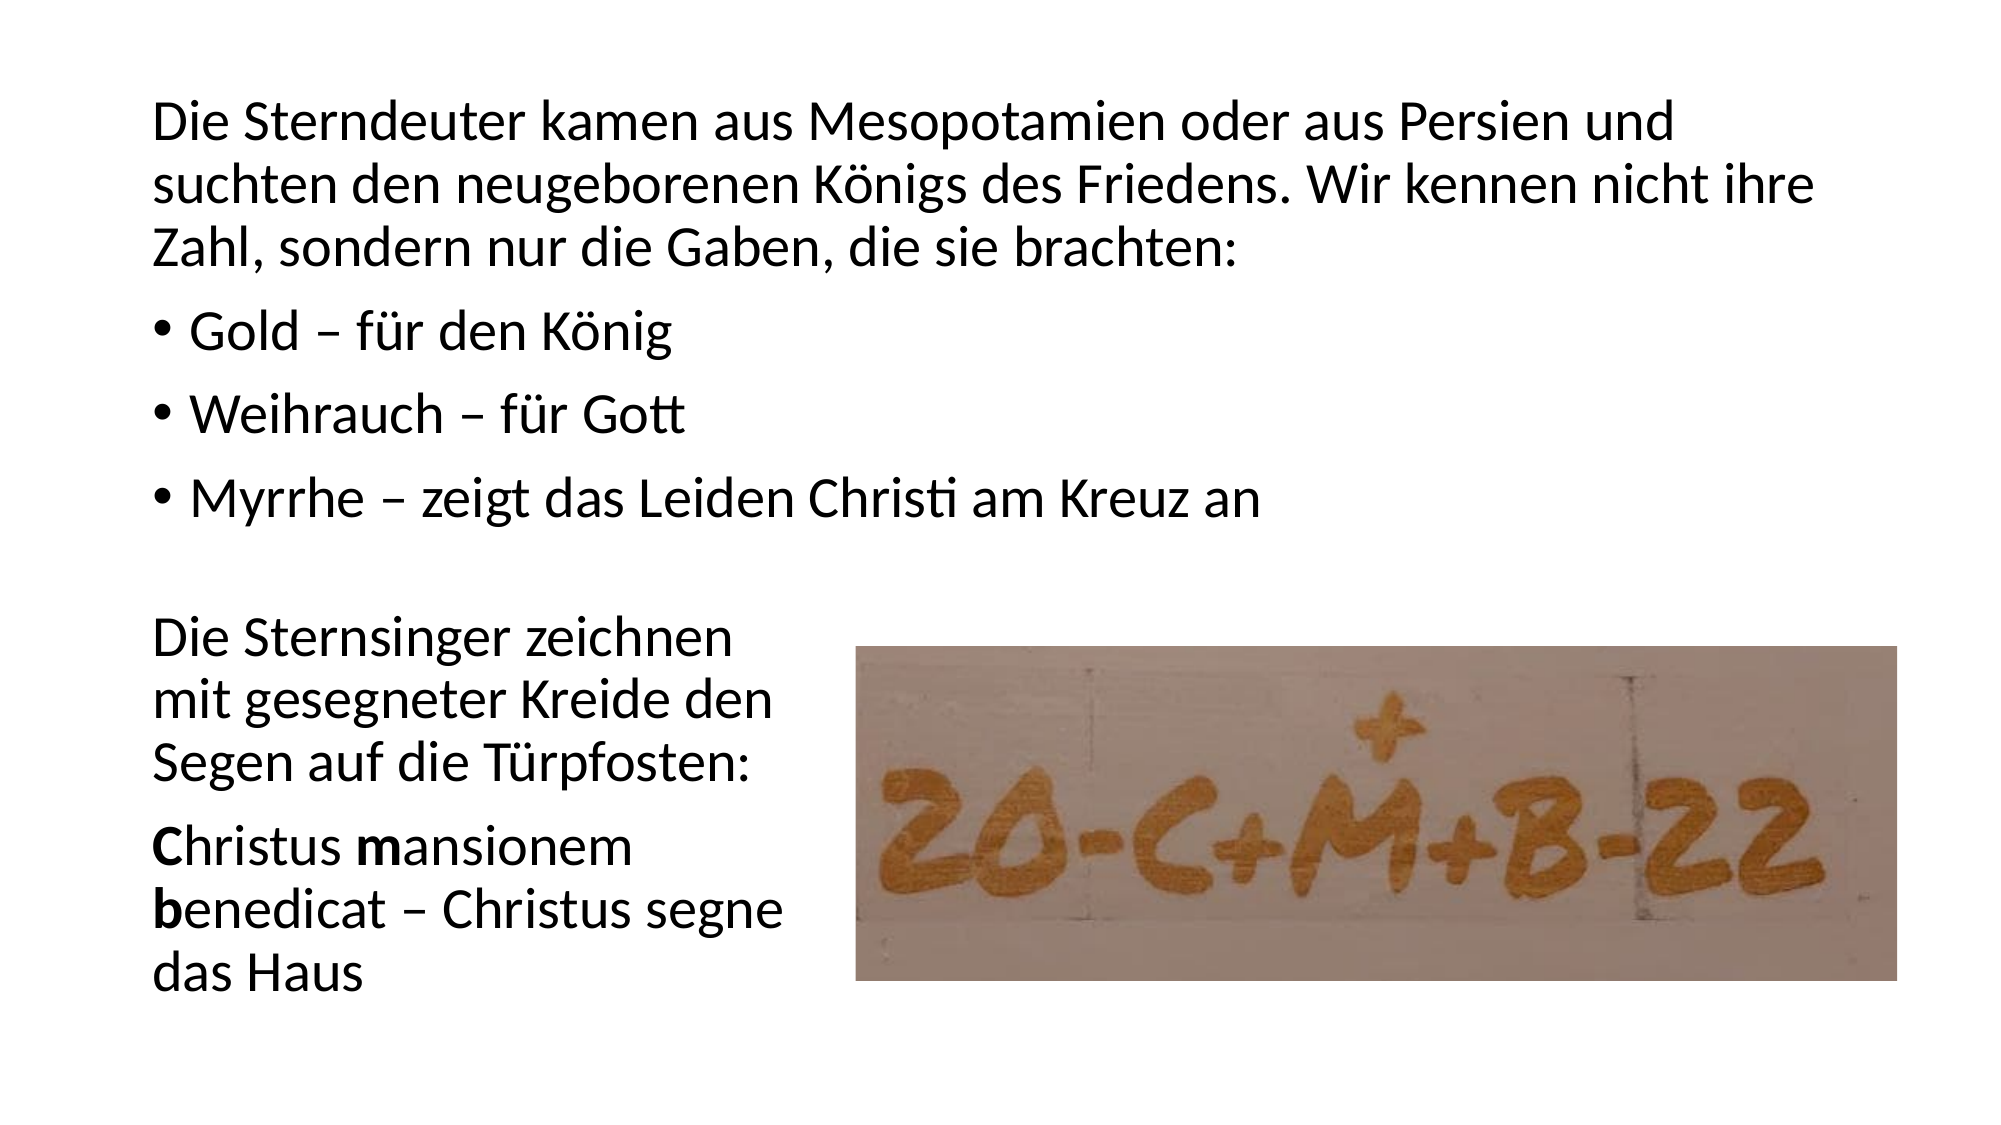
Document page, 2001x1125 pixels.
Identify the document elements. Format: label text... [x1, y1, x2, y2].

list Die Sterndeuter kamen aus Mesopotamien oder aus Persien und suchten den neugeborenen Königs des Friedens. Wir kennen nicht ihre Zahl, sondern nur die Gaben, die sie brachten: Gold – für den König Weihrauch – für Gott Myrrhe – zeigt das Leiden Christi am Kreuz an [137, 82, 1863, 568]
text_box Die Sternsinger zeichnen mit gesegneter Kreide den Segen auf die Türpfosten: Christus mansionem benedicat – Christus segne das Haus [137, 598, 821, 1125]
picture [855, 645, 1898, 981]
